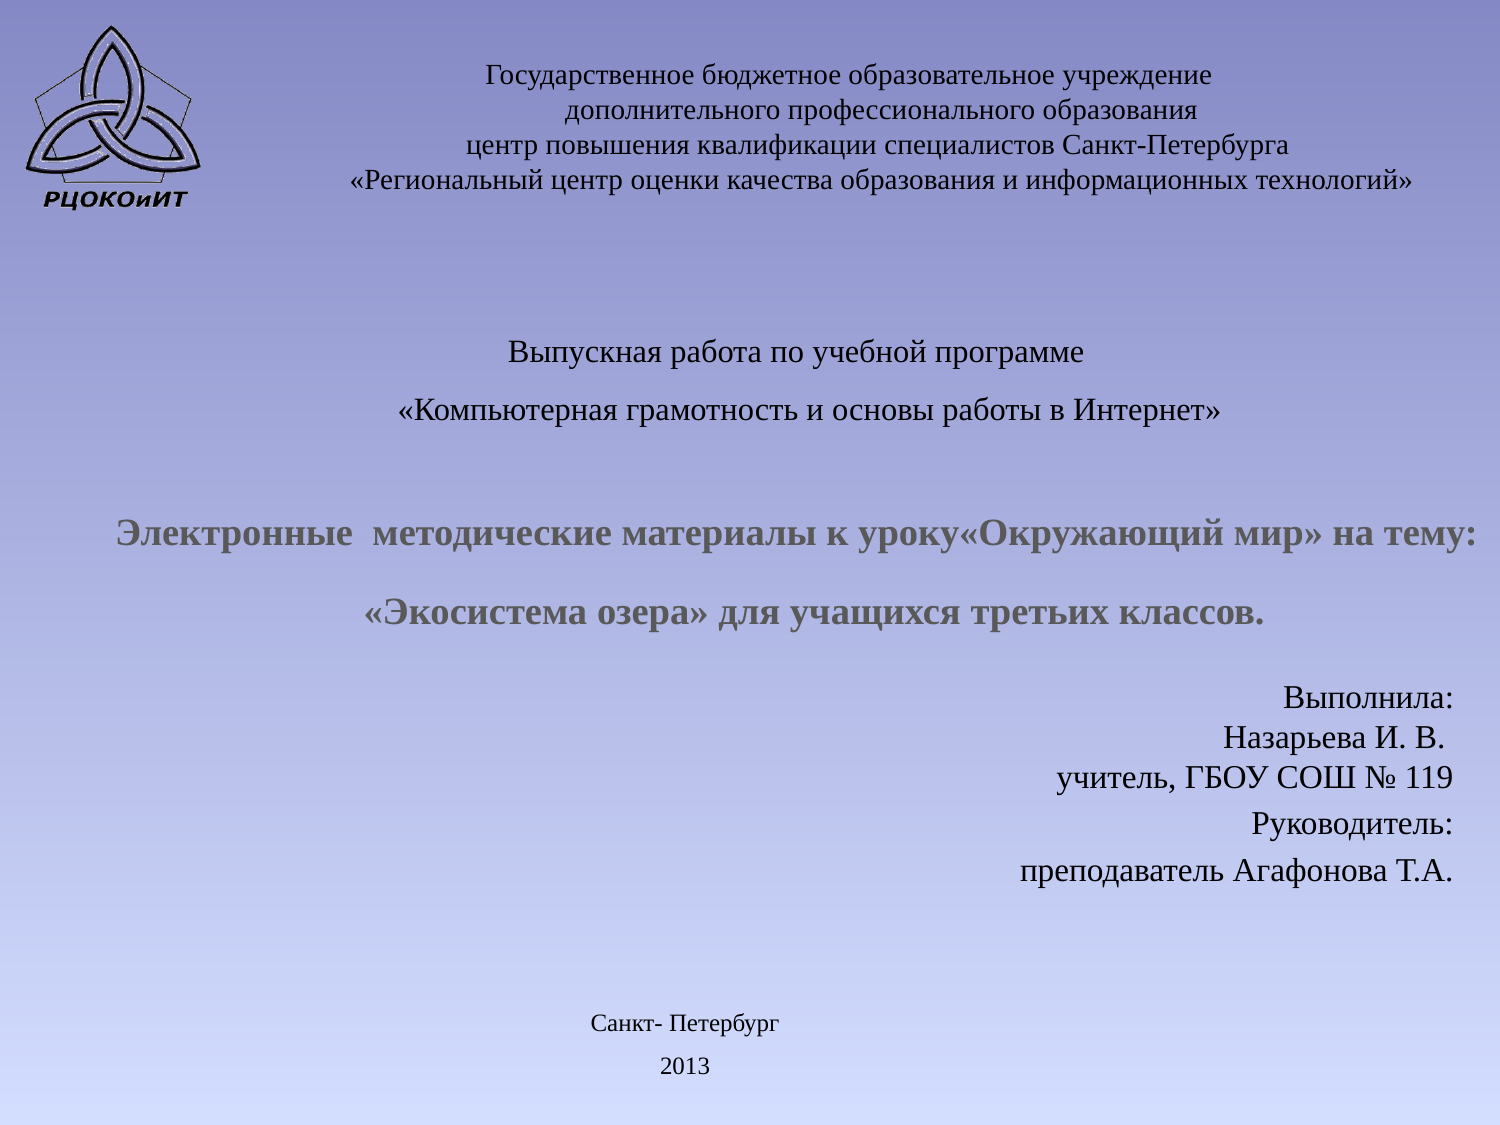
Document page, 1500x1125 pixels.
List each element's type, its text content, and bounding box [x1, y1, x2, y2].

text_box Санкт- Петербург 2013 [560, 999, 810, 1087]
subtitle Выпускная работа по учебной программе «Компьютерная грамотность и основы работы в Интернет» Электронные методические материалы к уроку«Окружающий мир» на тему: «Экосистема озера» для учащихся третьих классов. [92, 302, 1500, 681]
text_box [212, 662, 1263, 950]
title Государственное бюджетное образовательное учреждение дополнительного профессионального образования центр повышения квалификации специалистов Санкт-Петербурга «Региональный центр оценки качества образования и информационных технологий» [242, 54, 1463, 197]
picture [24, 24, 202, 213]
text_box Выполнила: Назарьева И. В. учитель, ГБОУ СОШ № 119 Руководитель: преподаватель Агафонова Т.А. [468, 667, 1469, 896]
